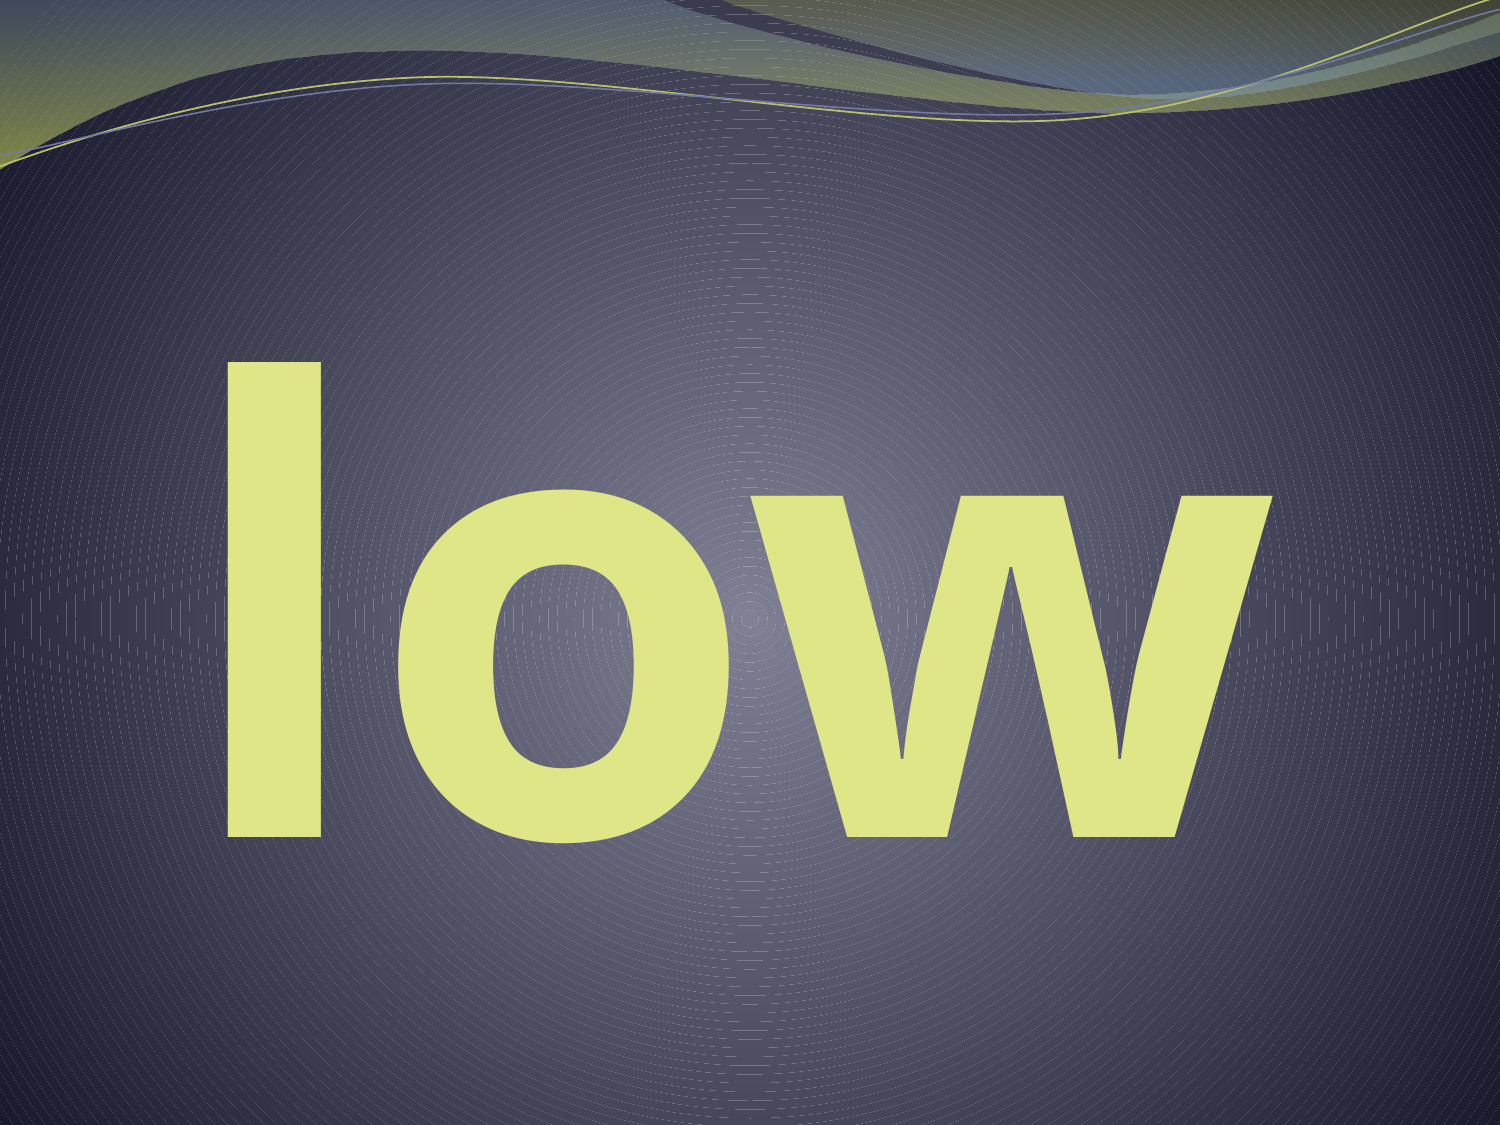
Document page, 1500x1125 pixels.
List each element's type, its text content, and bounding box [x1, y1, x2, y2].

title low [87, 224, 1376, 963]
